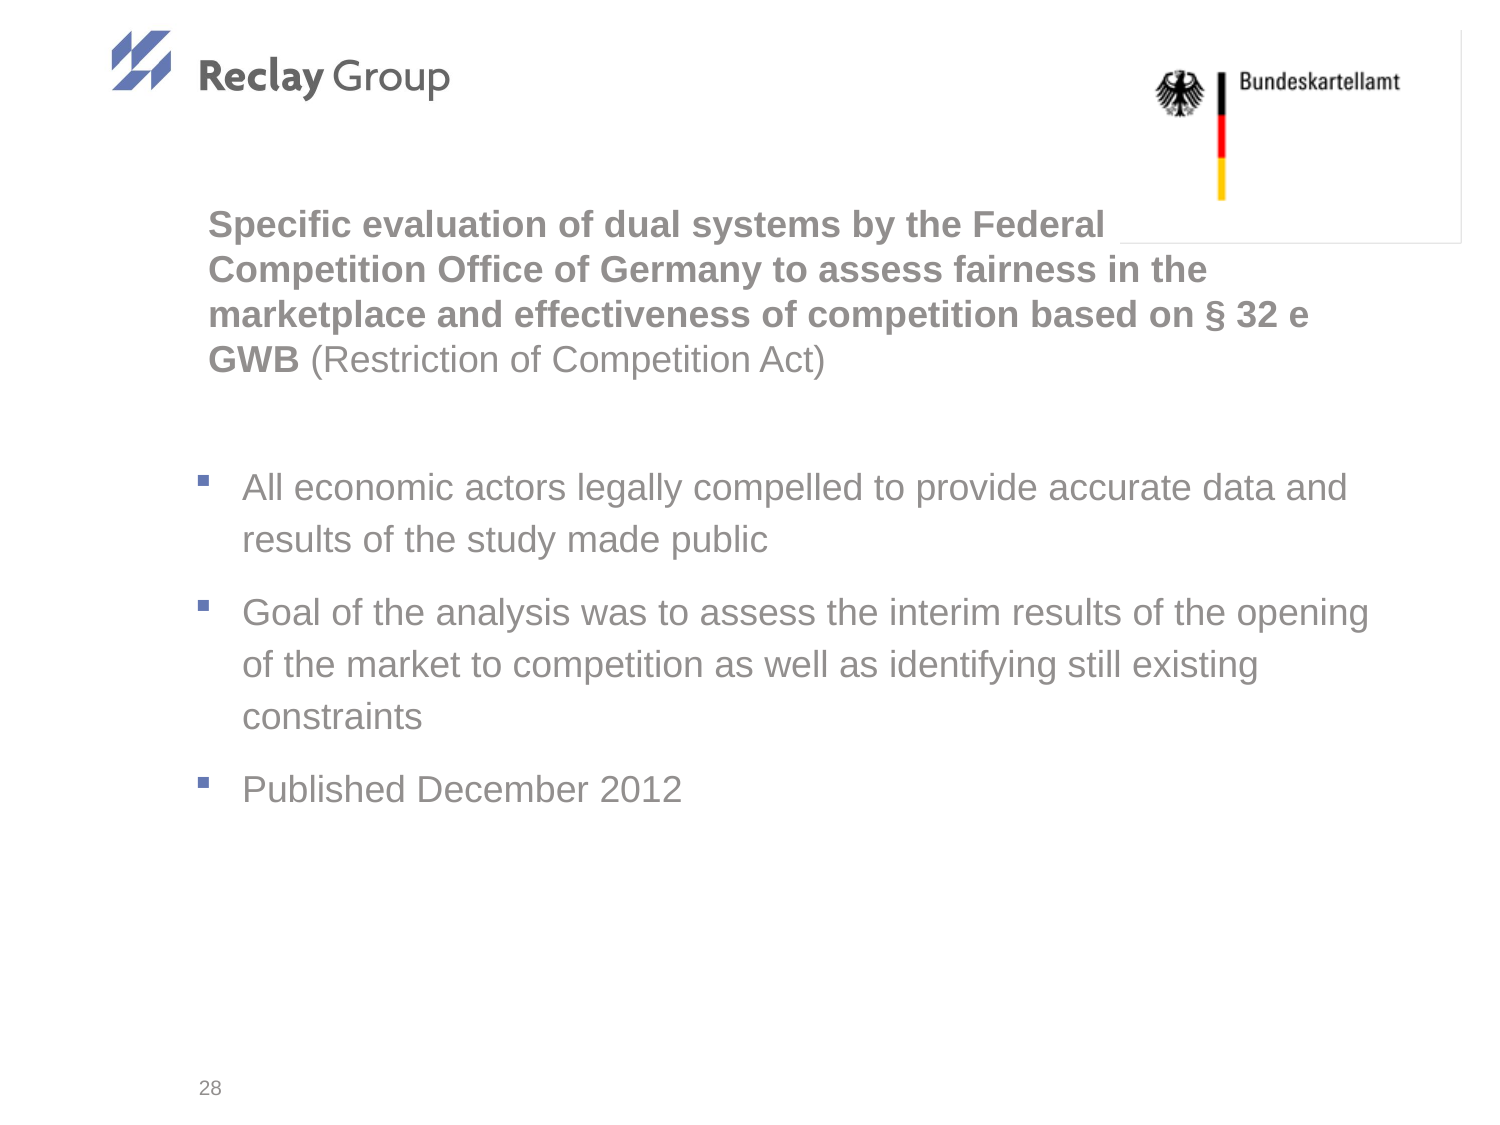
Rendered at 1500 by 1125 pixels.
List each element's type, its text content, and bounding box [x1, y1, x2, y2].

list All economic actors legally compelled to provide accurate data and results of the study made public Goal of the analysis was to assess the interim results of the opening of the market to competition as well as identifying still existing constraints Published December 2012 [194, 456, 1394, 997]
picture [1120, 30, 1464, 246]
text_box Specific evaluation of dual systems by the Federal Competition Office of Germany to assess fairness in the marketplace and effectiveness of competition based on § 32 e GWB (Restriction of Competition Act) [193, 192, 1328, 388]
slide_number 28 [198, 1069, 247, 1105]
picture [0, 0, 473, 125]
